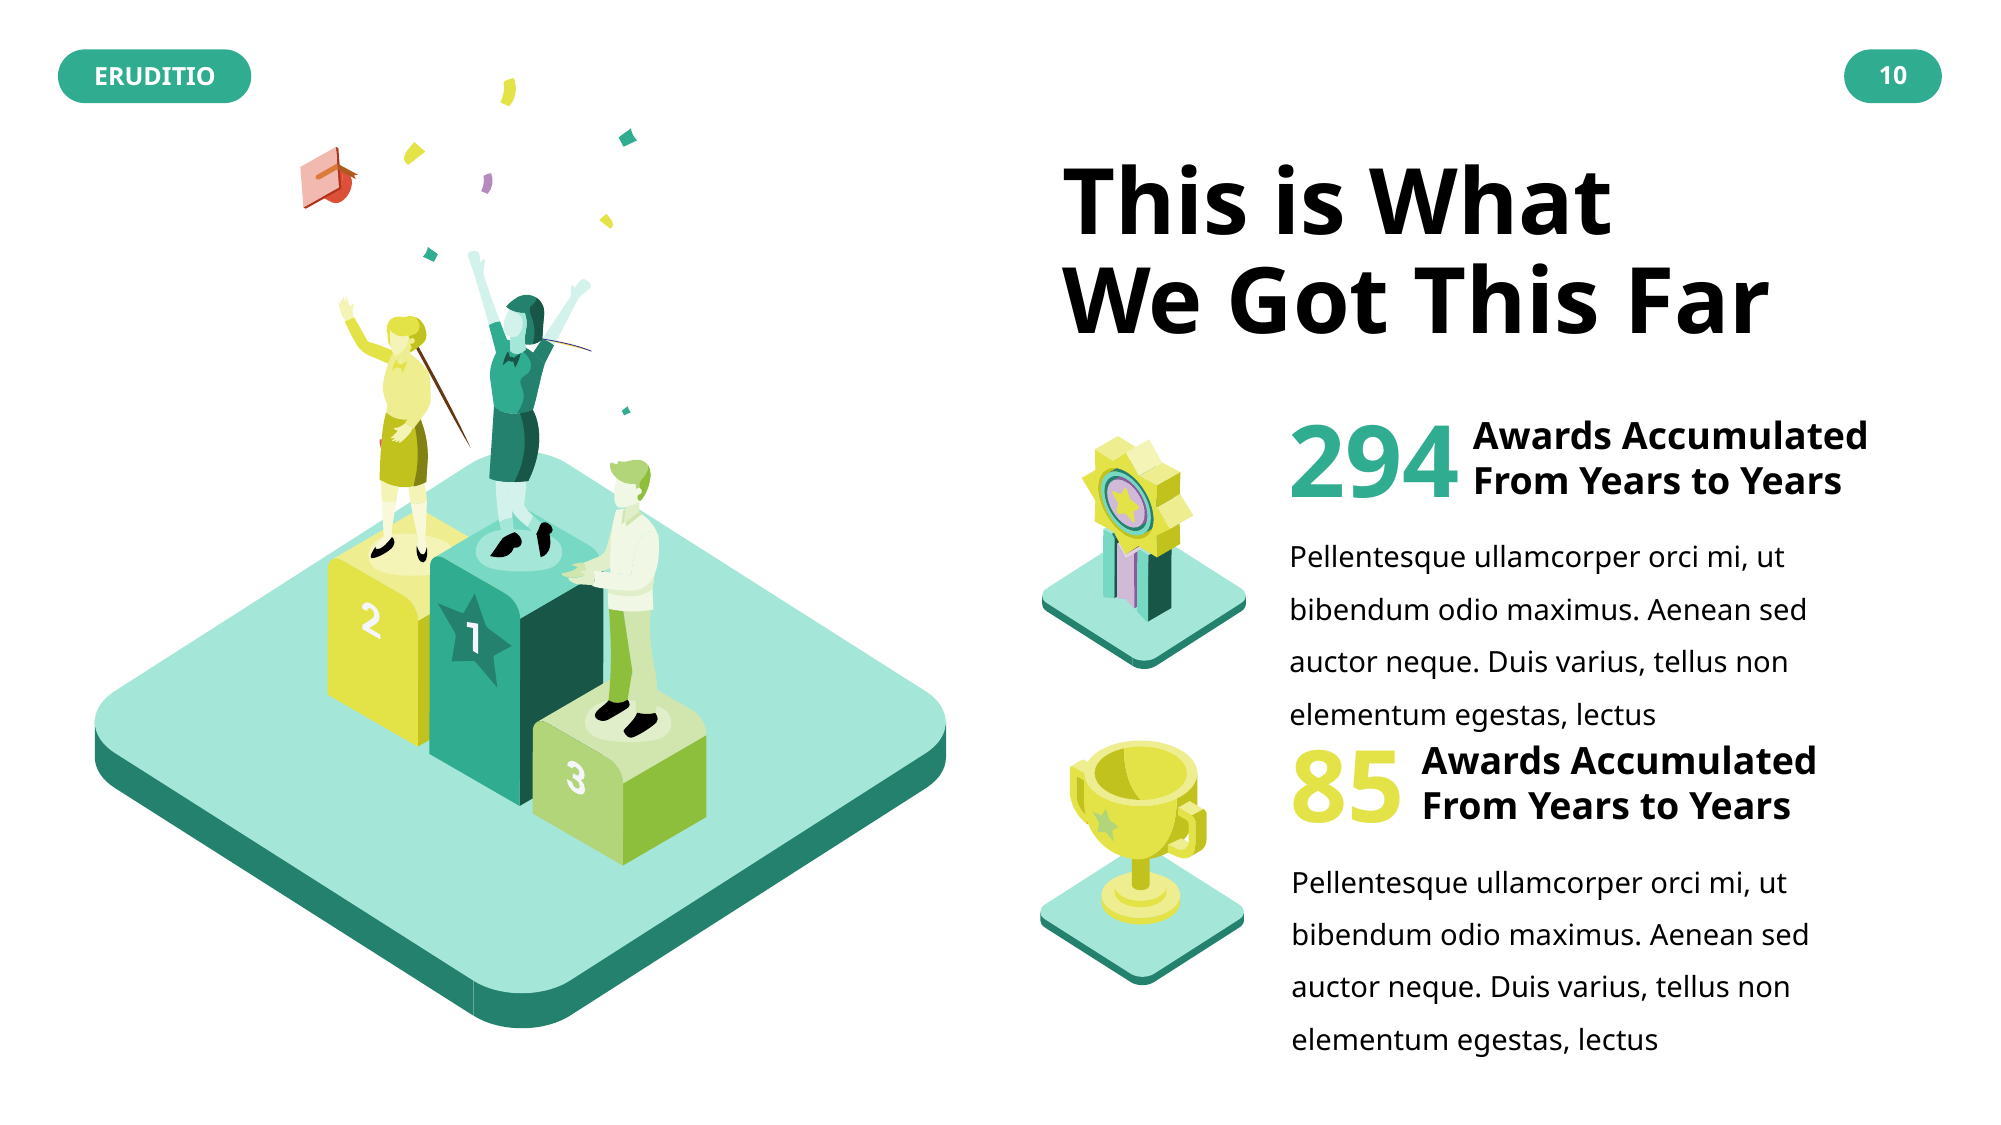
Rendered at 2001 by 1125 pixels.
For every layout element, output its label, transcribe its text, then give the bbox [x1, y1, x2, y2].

text_box 294 [1273, 390, 1522, 526]
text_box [1081, 435, 1193, 621]
title This is What We Got This Far [1047, 96, 2000, 413]
text_box Awards Accumulated From Years to Years [1458, 404, 1894, 510]
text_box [94, 451, 945, 1025]
slide_number 10 [1855, 46, 1931, 96]
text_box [1040, 846, 1244, 985]
text_box Awards Accumulated From Years to Years [1406, 729, 1843, 835]
text_box Pellentesque ullamcorper orci mi, ut bibendum odio maximus. Aenean sed auctor neque. Duis varius, tellus non elementum egestas, lectus [1274, 513, 1910, 739]
text_box 85 [1275, 715, 1524, 851]
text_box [297, 78, 707, 866]
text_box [1042, 530, 1246, 669]
text_box Pellentesque ullamcorper orci mi, ut bibendum odio maximus. Aenean sed auctor neque. Duis varius, tellus non elementum egestas, lectus [1276, 838, 1912, 1064]
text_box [1069, 740, 1205, 925]
